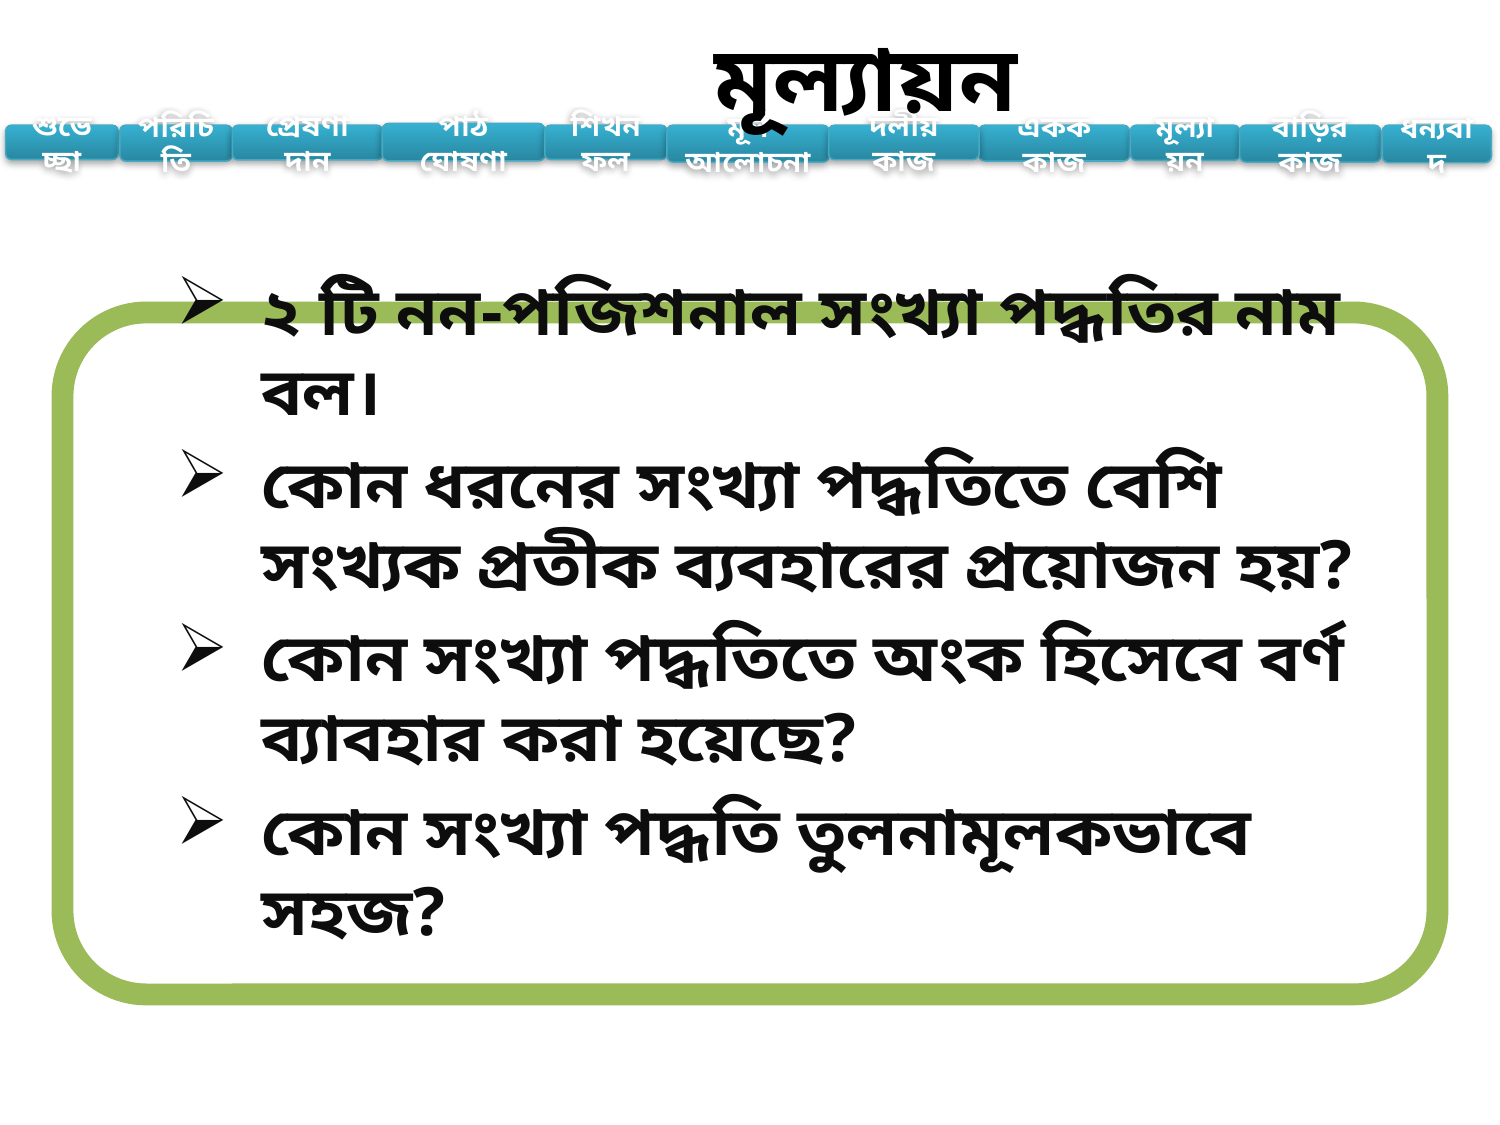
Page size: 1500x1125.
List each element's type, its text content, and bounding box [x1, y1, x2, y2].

text_box ২ টি নন-পজিশনাল সংখ্যা পদ্ধতির নাম বল। কোন ধরনের সংখ্যা পদ্ধতিতে বেশি সংখ্যক প্রতীক ব্যবহারের প্রয়োজন হয়? কোন সংখ্যা পদ্ধতিতে অংক হিসেবে বর্ণ ব্যাবহার করা হয়েছে? কোন সংখ্যা পদ্ধতি তুলনামূলকভাবে সহজ? [60, 310, 1440, 997]
text_box মূল্যায়ন [699, 12, 1063, 138]
